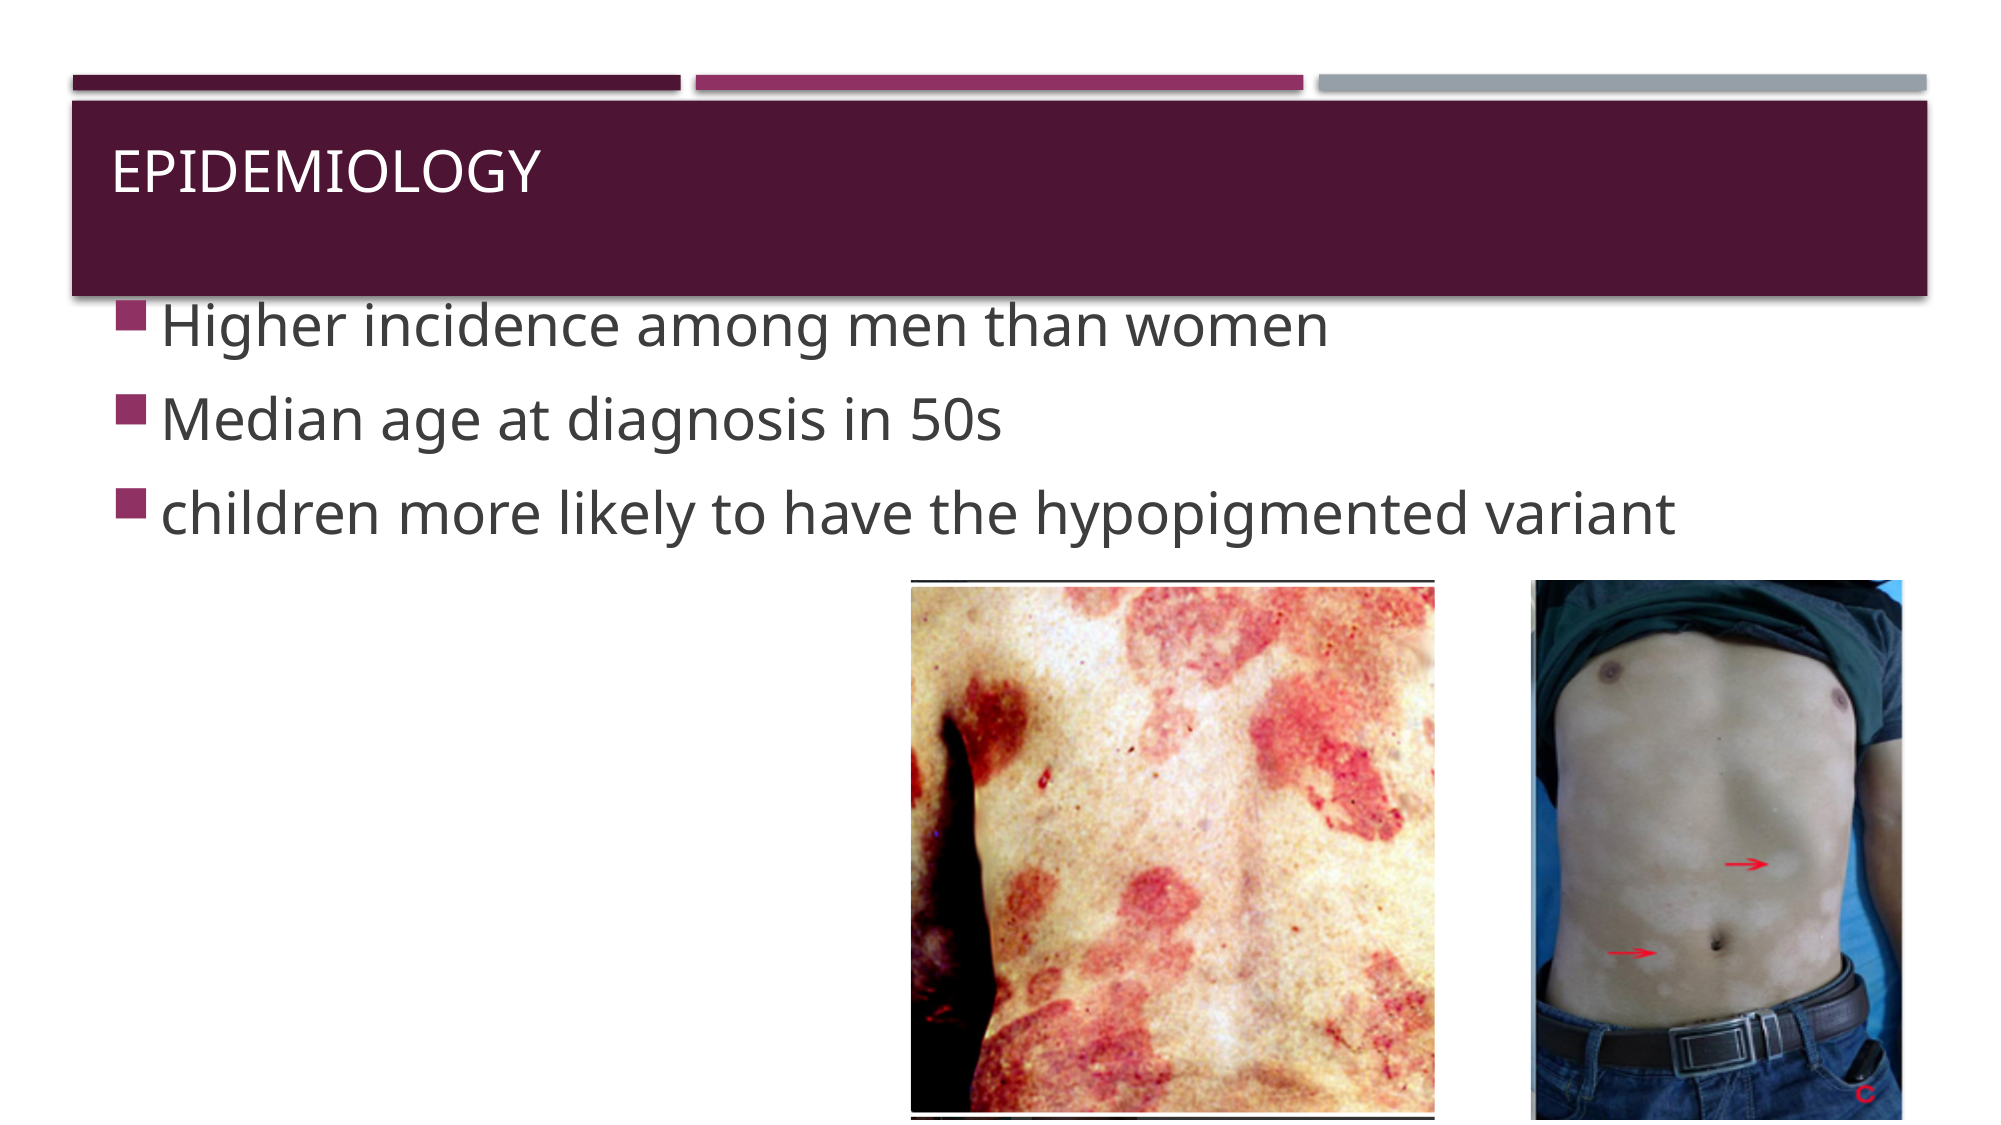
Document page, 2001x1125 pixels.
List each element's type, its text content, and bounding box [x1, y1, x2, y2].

picture [910, 579, 1436, 1120]
picture [1530, 579, 1906, 1120]
list Higher incidence among men than women Median age at diagnosis in 50s children more likely to have the hypopigmented variant [95, 115, 1905, 719]
